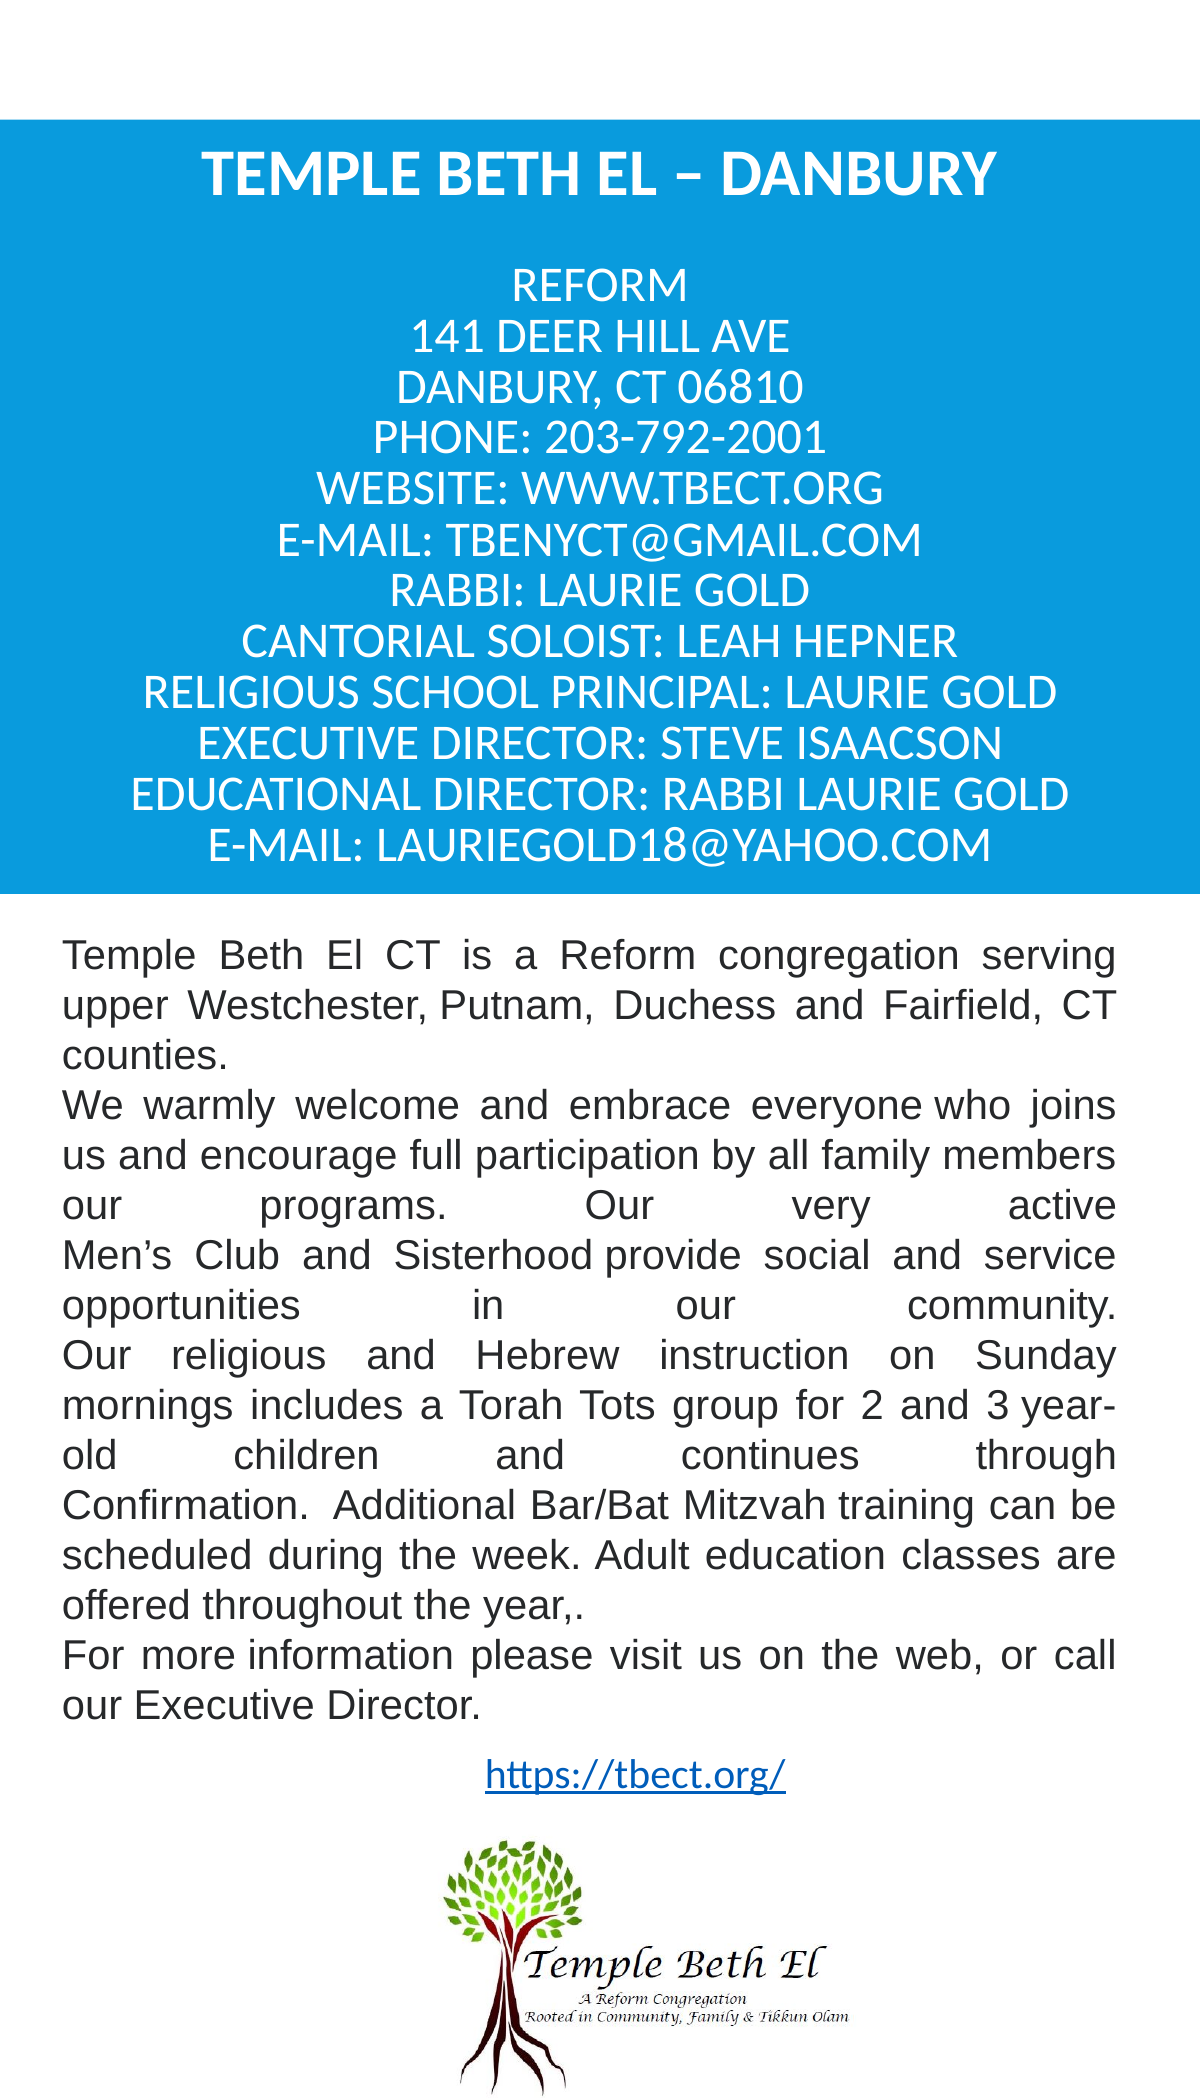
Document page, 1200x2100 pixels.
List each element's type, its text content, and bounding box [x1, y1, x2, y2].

text_box Temple Beth El CT is a Reform congregation serving upper Westchester, Putnam, Duchess and Fairfield, CT counties. We warmly welcome and embrace everyone who joins us and encourage full participation by all family members our programs. Our very active Men’s Club and Sisterhood provide social and service opportunities in our community. Our religious and Hebrew instruction on Sunday mornings includes a Torah Tots group for 2 and 3 year-old children and continues through Confirmation. Additional Bar/Bat Mitzvah training can be scheduled during the week. Adult education classes are offered throughout the year,. For more information please visit us on the web, or call our Executive Director. [47, 920, 1133, 1736]
picture [426, 1824, 865, 2100]
title Temple Beth El – Danbury Reform 141 Deer Hill Ave Danbury, CT 06810 Phone: 203-792-2001 Website: www.TBEct.org E-Mail: TBEnyct@gmail.com Rabbi: Laurie Gold Cantorial Soloist: Leah Hepner Religious School Principal: Laurie Gold Executive Director: Steve Isaacson Educational Director: Rabbi Laurie Gold E-Mail: LaurieGold18@yahoo.com [0, 119, 1200, 894]
text_box https://tbect.org/ [470, 1739, 801, 1804]
